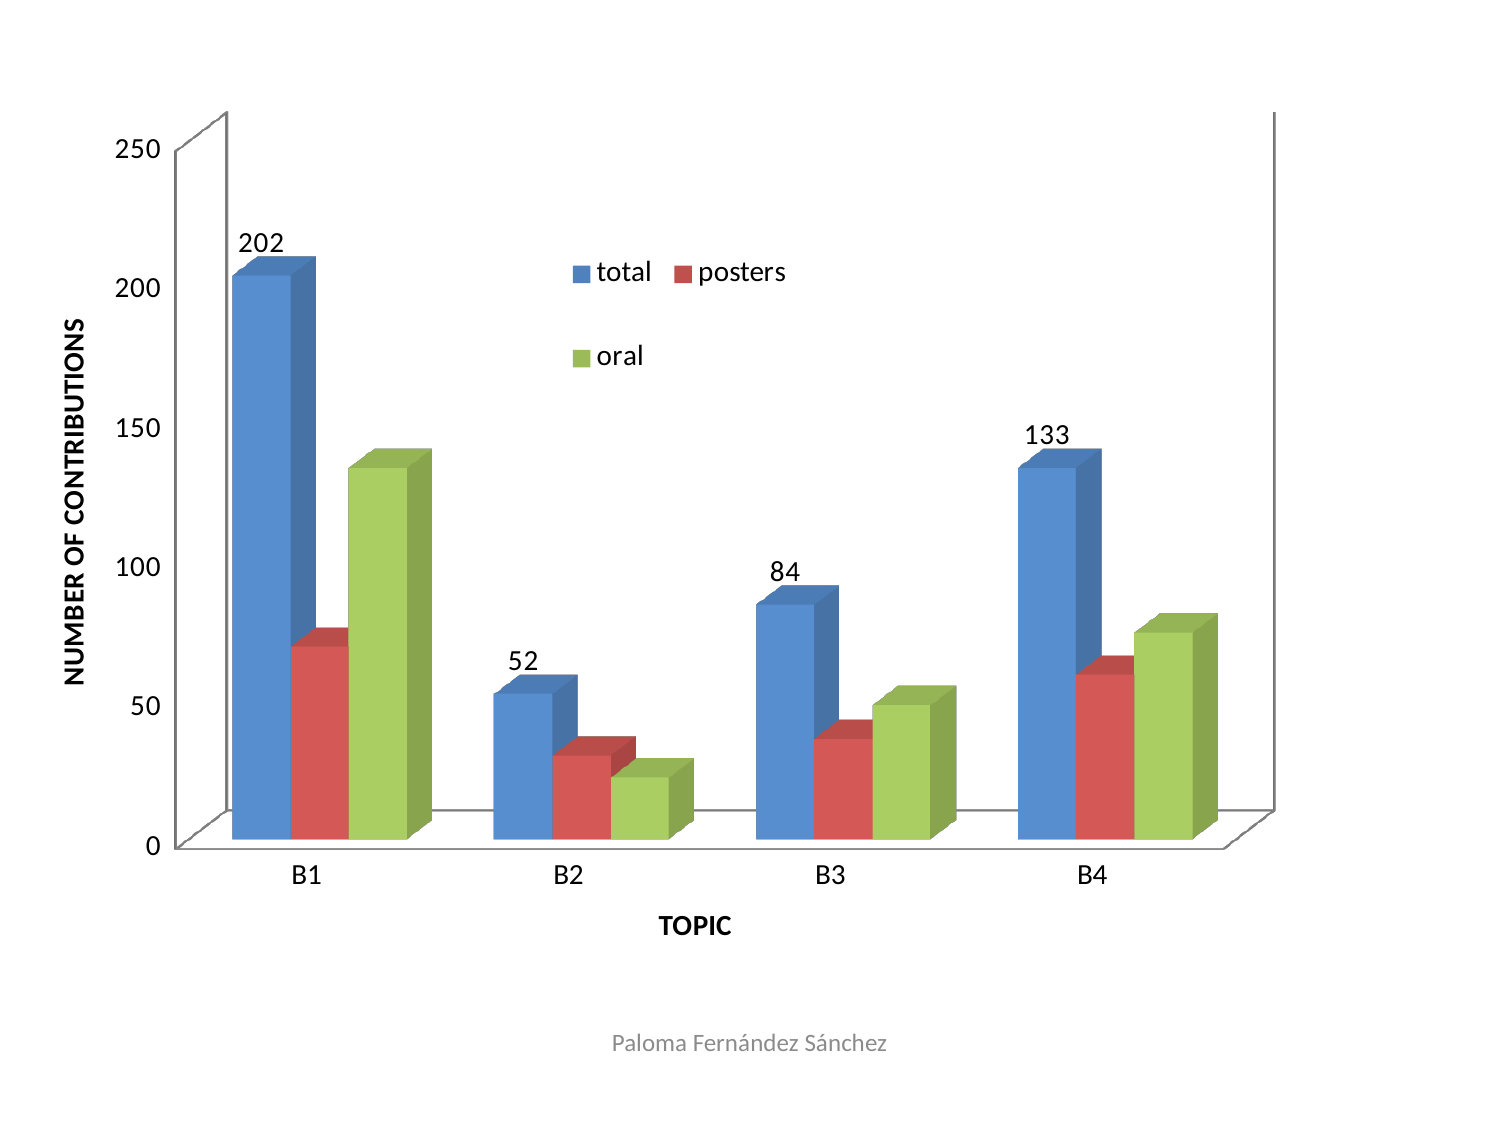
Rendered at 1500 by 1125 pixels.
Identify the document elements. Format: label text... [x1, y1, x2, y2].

chart [52, 66, 1377, 953]
footer Paloma Fernández Sánchez [512, 1011, 988, 1072]
